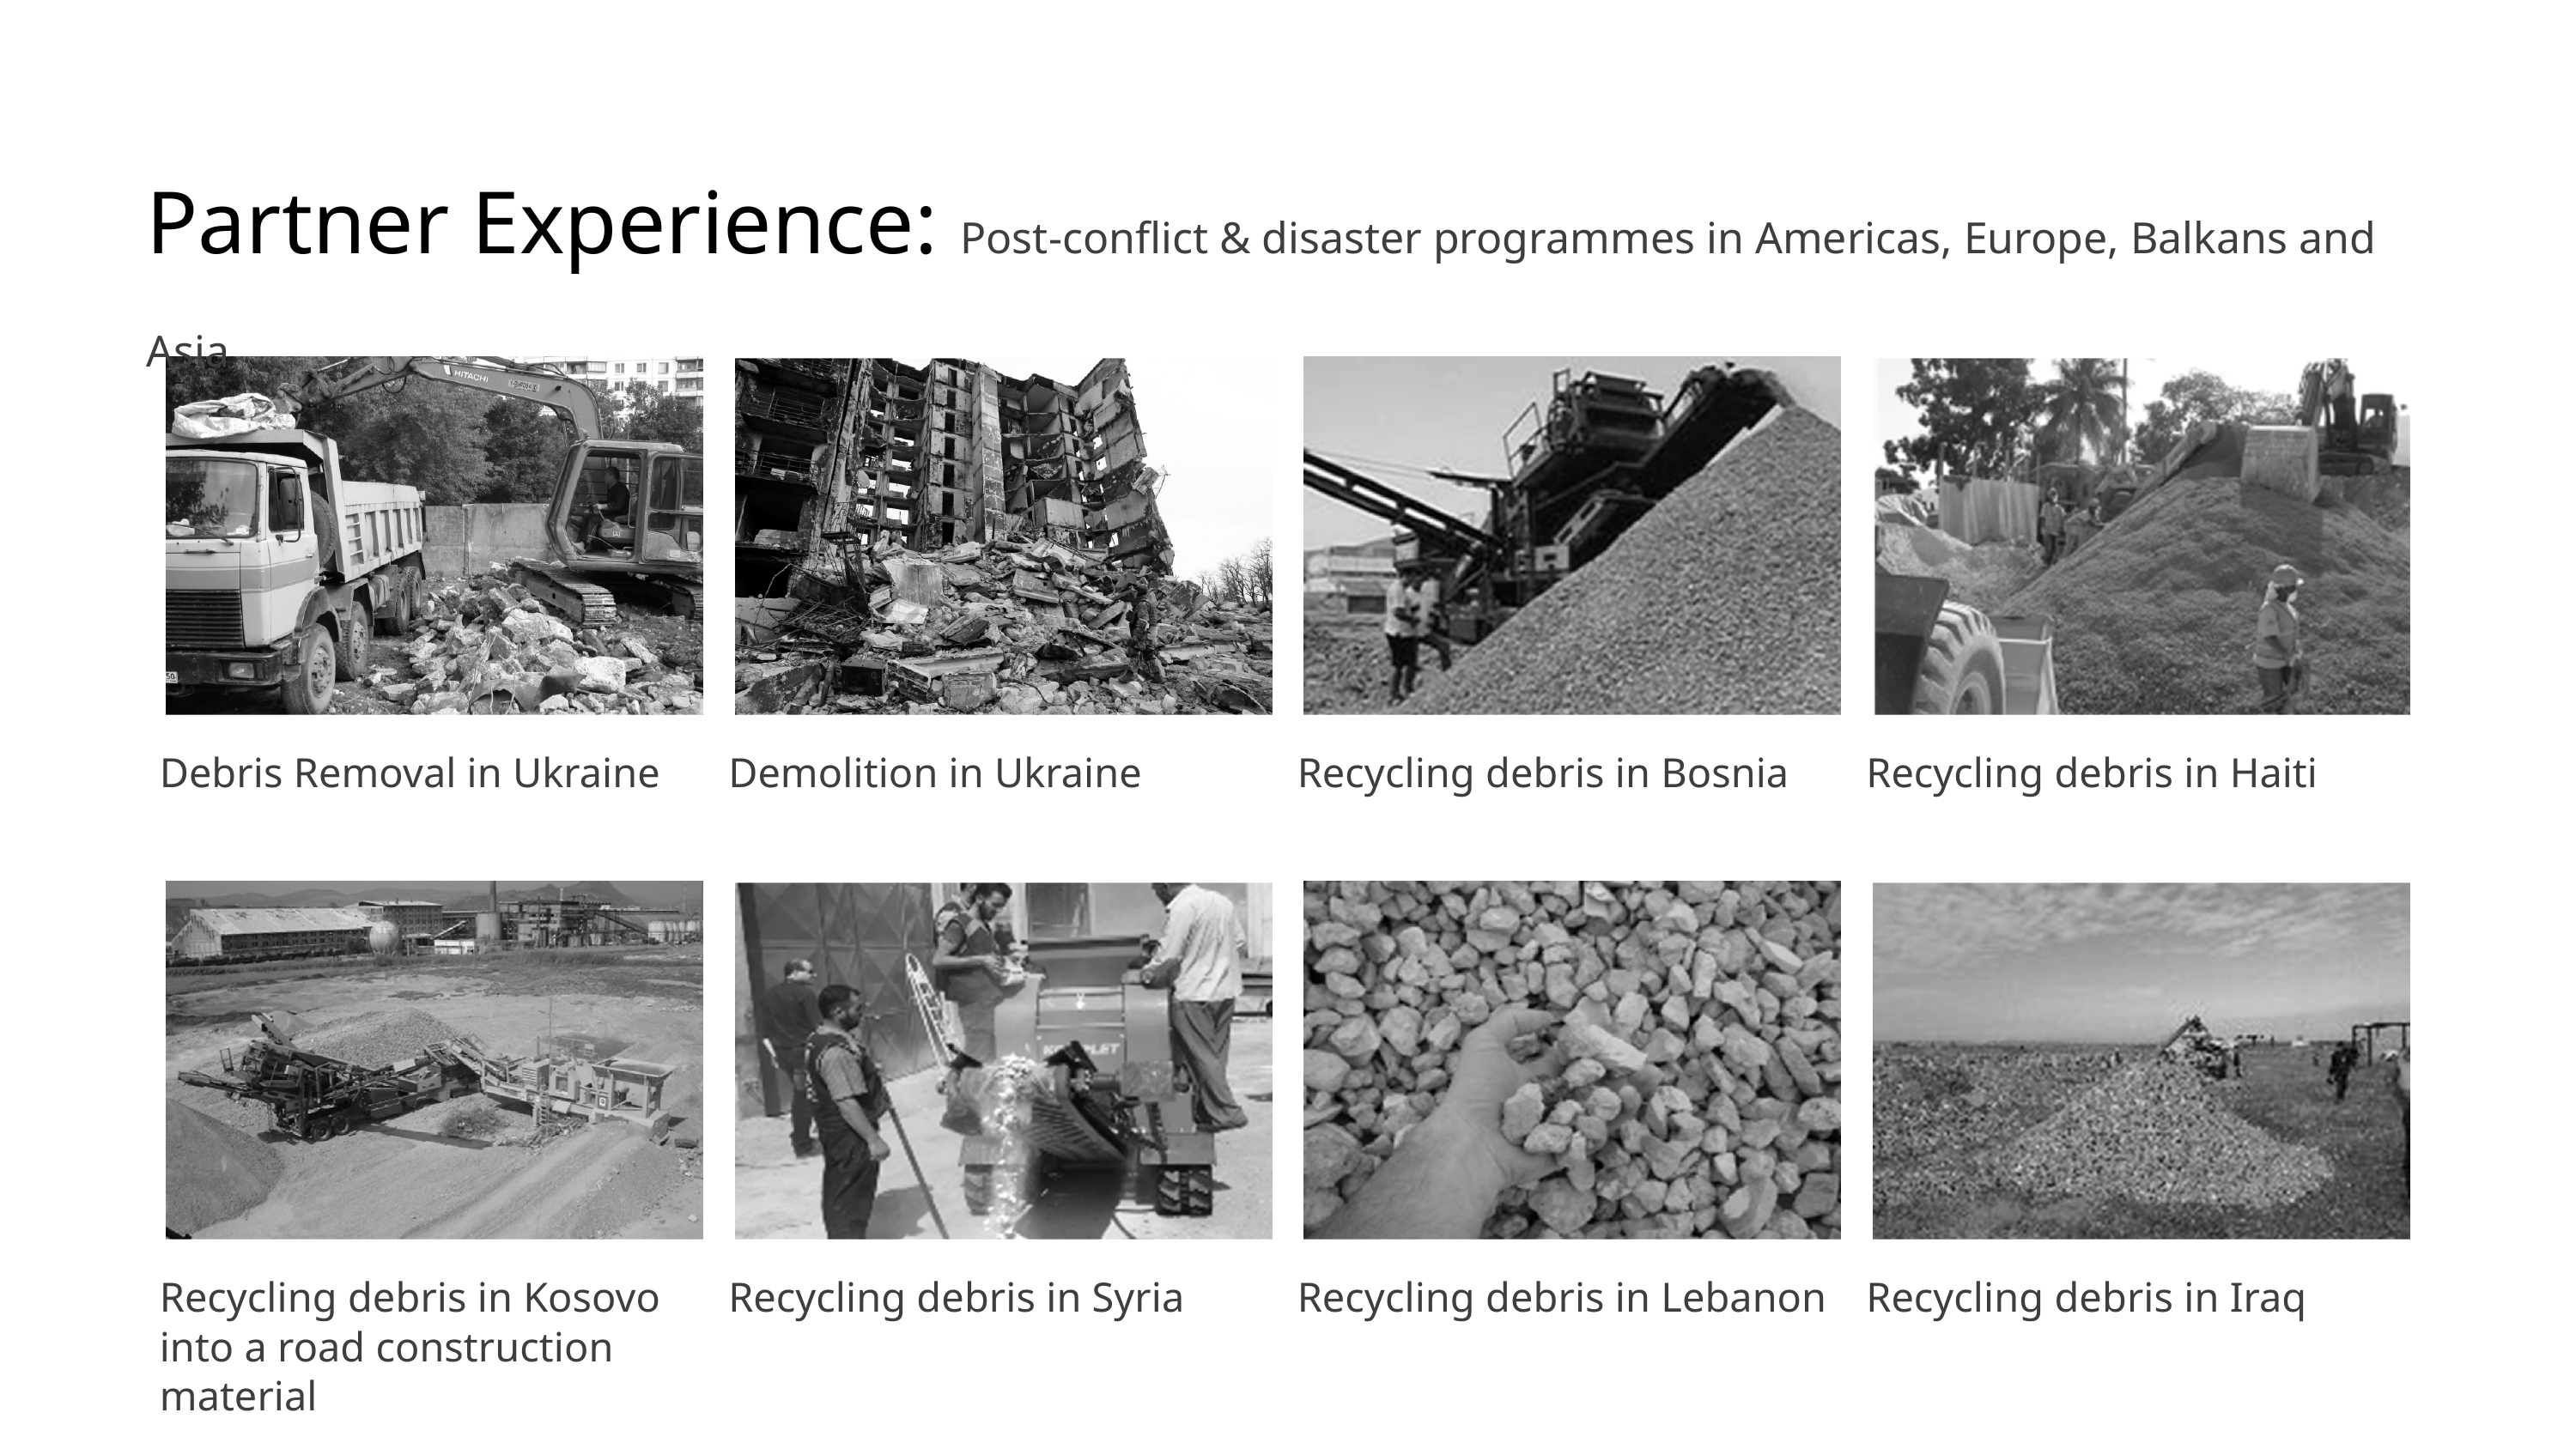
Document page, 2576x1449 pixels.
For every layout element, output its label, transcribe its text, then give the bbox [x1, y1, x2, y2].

text_box Recycling debris in Iraq [1866, 1270, 2410, 1320]
text_box Recycling debris in Haiti [1866, 745, 2410, 796]
text_box Recycling debris in Syria [728, 1270, 1273, 1320]
picture [735, 882, 1273, 1240]
text_box Recycling debris in Bosnia [1297, 745, 1841, 796]
picture [1873, 358, 2410, 716]
picture [166, 356, 703, 716]
text_box Recycling debris in Lebanon [1297, 1270, 1841, 1320]
text_box Partner Experience: Post-conflict & disaster programmes in Americas, Europe, Balkans and Asia [146, 166, 2385, 271]
picture [1303, 356, 1841, 716]
picture [166, 881, 703, 1240]
text_box Debris Removal in Ukraine [159, 745, 703, 796]
picture [1873, 882, 2410, 1240]
text_box Demolition in Ukraine [728, 745, 1273, 796]
picture [1303, 881, 1841, 1240]
text_box Recycling debris in Kosovo into a road construction material [159, 1270, 703, 1420]
picture [735, 358, 1273, 716]
